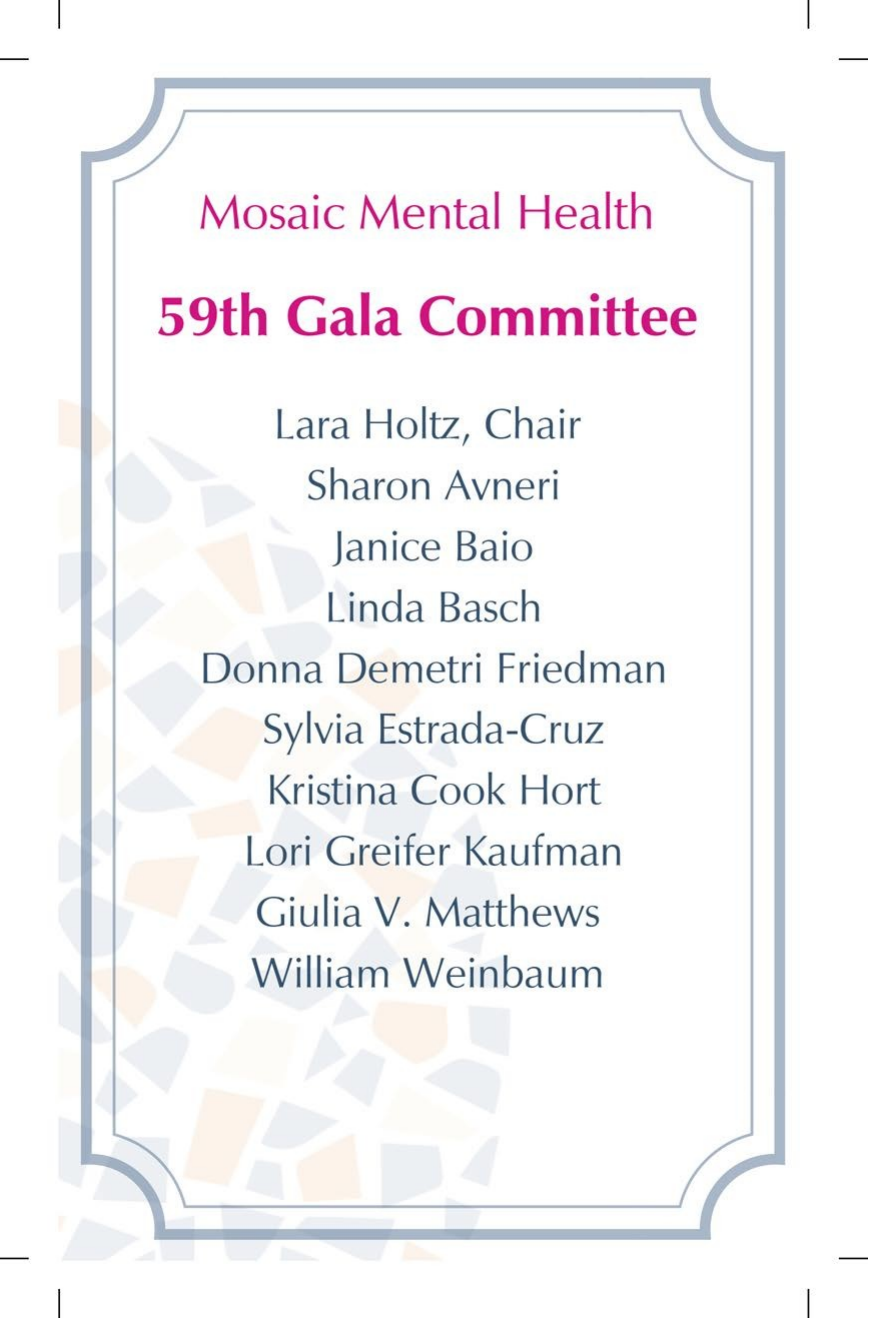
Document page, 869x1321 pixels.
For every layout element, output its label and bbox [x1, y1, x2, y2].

text_box [0, 0, 868, 1318]
